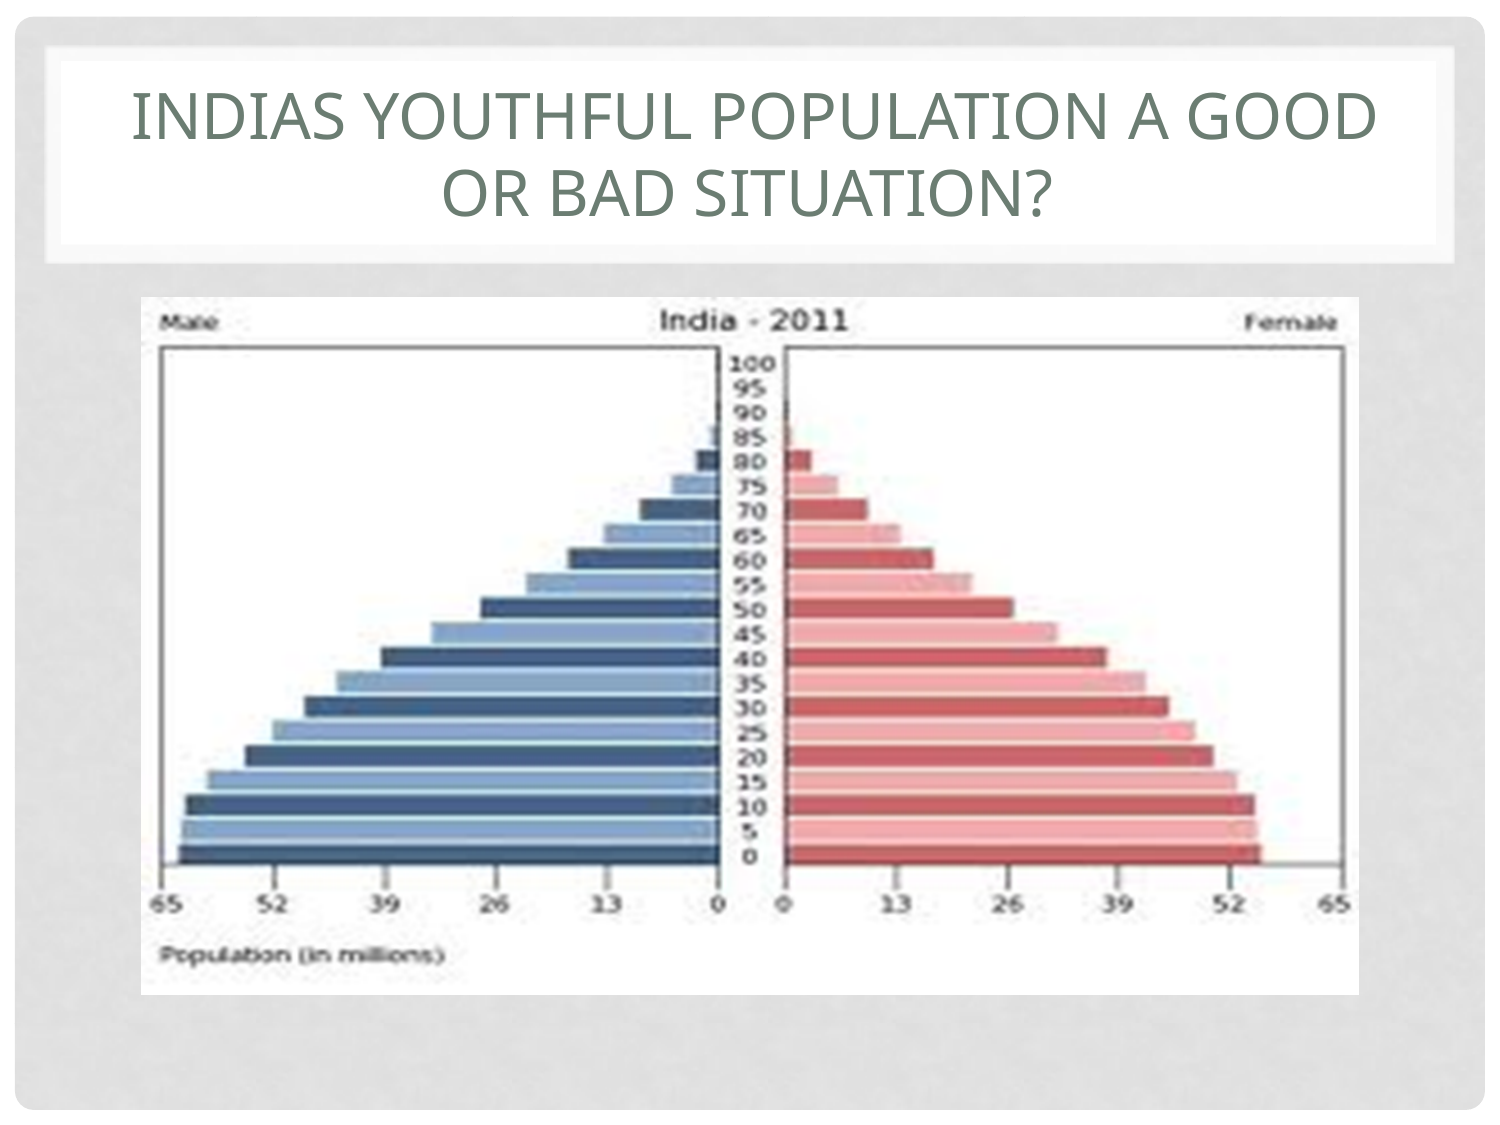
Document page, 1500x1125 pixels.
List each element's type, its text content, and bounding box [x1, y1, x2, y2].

title INDIAS youthful population A good or bad SITUATION? [69, 66, 1425, 238]
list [141, 297, 1359, 995]
